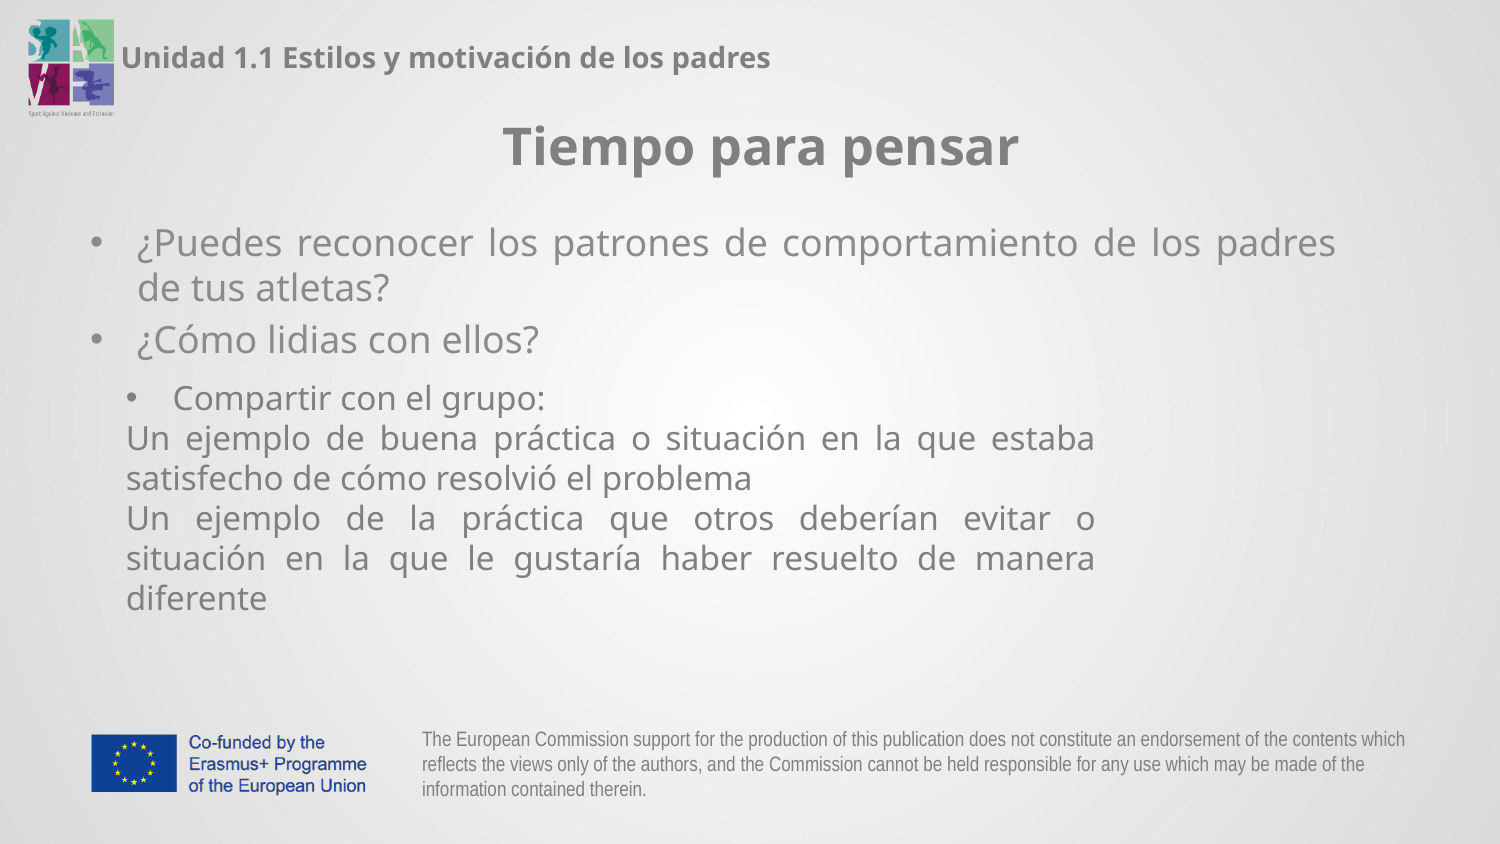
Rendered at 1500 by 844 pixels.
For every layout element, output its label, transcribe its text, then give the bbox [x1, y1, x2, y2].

text_box Compartir con el grupo: Un ejemplo de buena práctica o situación en la que estaba satisfecho de cómo resolvió el problema Un ejemplo de la práctica que otros deberían evitar o situación en la que le gustaría haber resuelto de manera diferente [111, 370, 1113, 625]
text_box ¿Puedes reconocer los patrones de comportamiento de los padres de tus atletas? ¿Cómo lidias con ellos? [75, 211, 1353, 769]
picture [0, 0, 142, 142]
picture [74, 718, 389, 809]
text_box The European Commission support for the production of this publication does not constitute an endorsement of the contents which reflects the views only of the authors, and the Commission cannot be held responsi­ble for any use which may be made of the information contained therein. [407, 718, 1447, 808]
text_box Unidad 1.1 Estilos y motivación de los padres [105, 32, 787, 82]
title Tiempo para pensar [123, 112, 1399, 184]
text_box [112, 33, 1483, 93]
